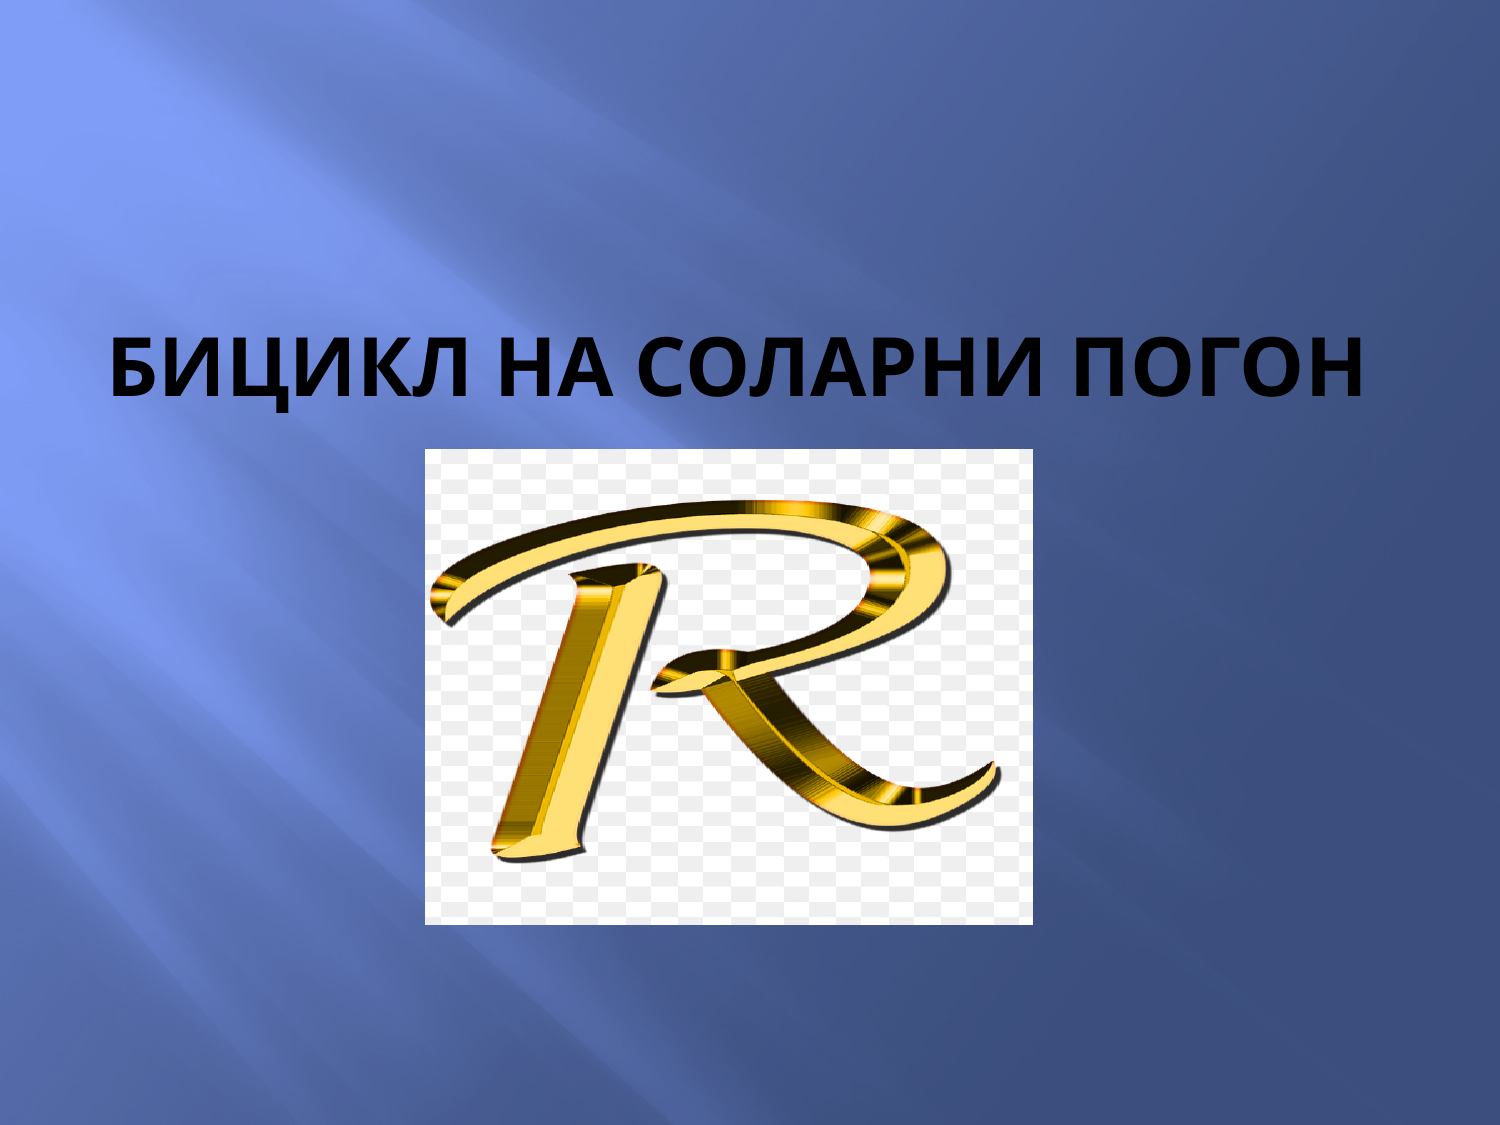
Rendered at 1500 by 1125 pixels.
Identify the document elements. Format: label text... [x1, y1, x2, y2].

picture [424, 449, 1034, 926]
title БИЦИКЛ НА СОЛАРНИ ПОГОН [62, 112, 1413, 413]
